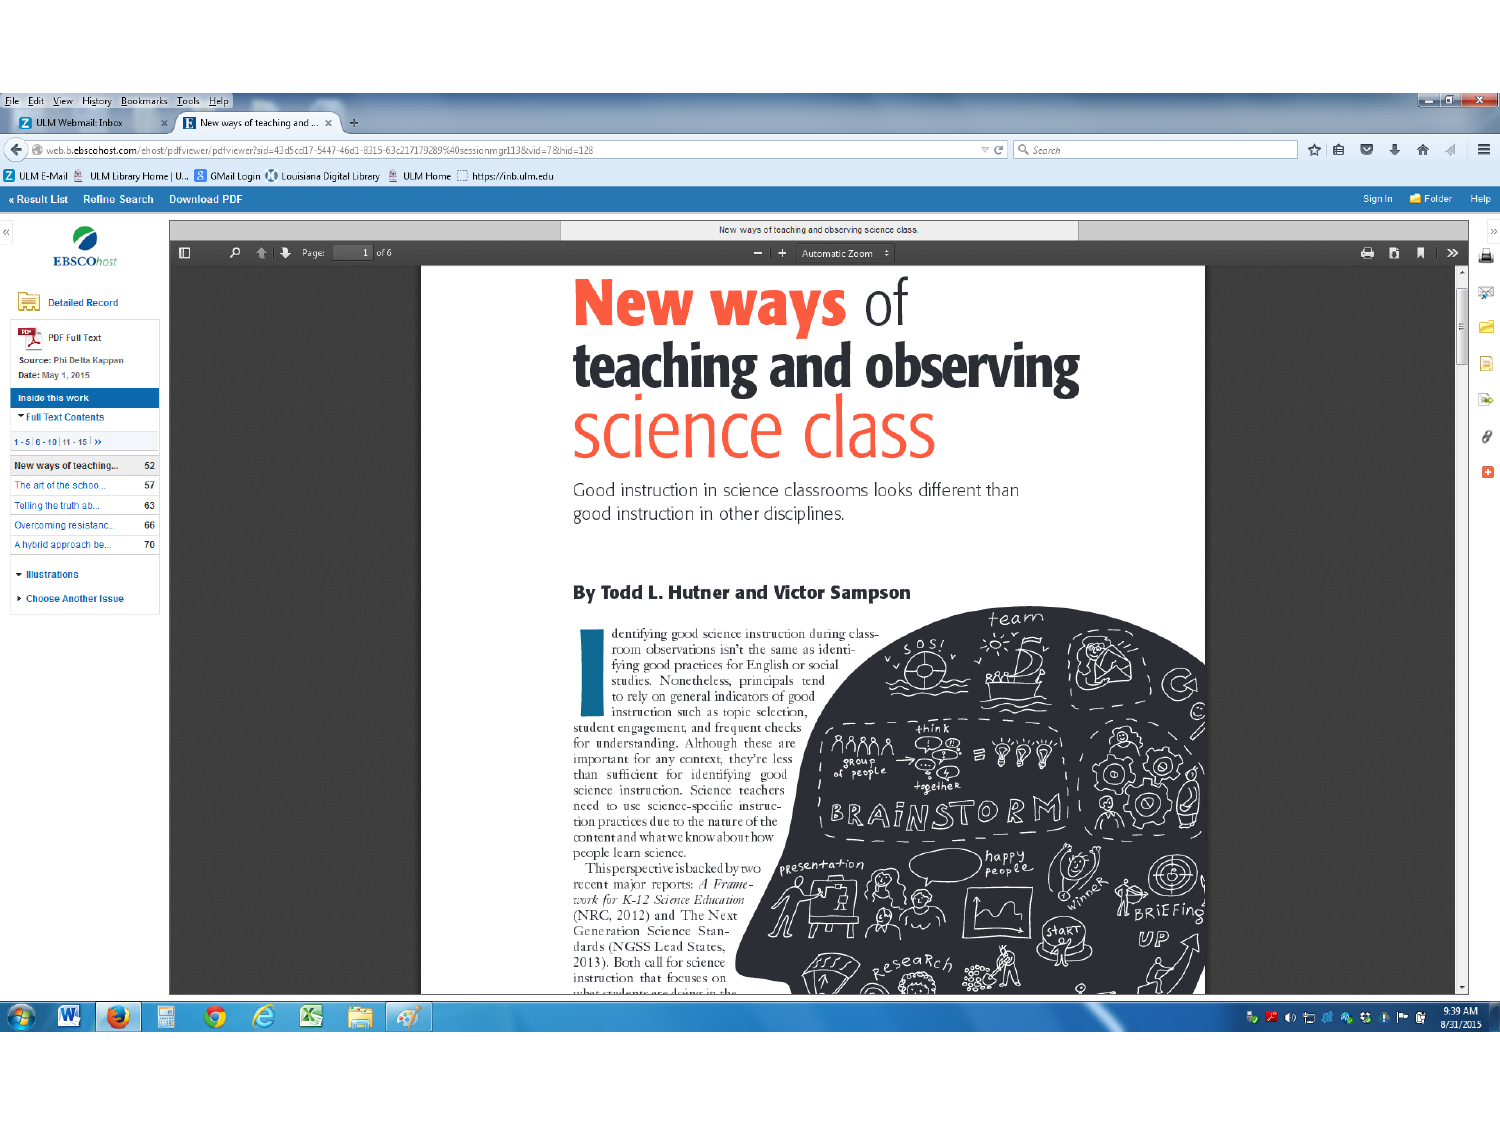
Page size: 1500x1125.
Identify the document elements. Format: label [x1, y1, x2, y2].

picture [0, 93, 1500, 1032]
